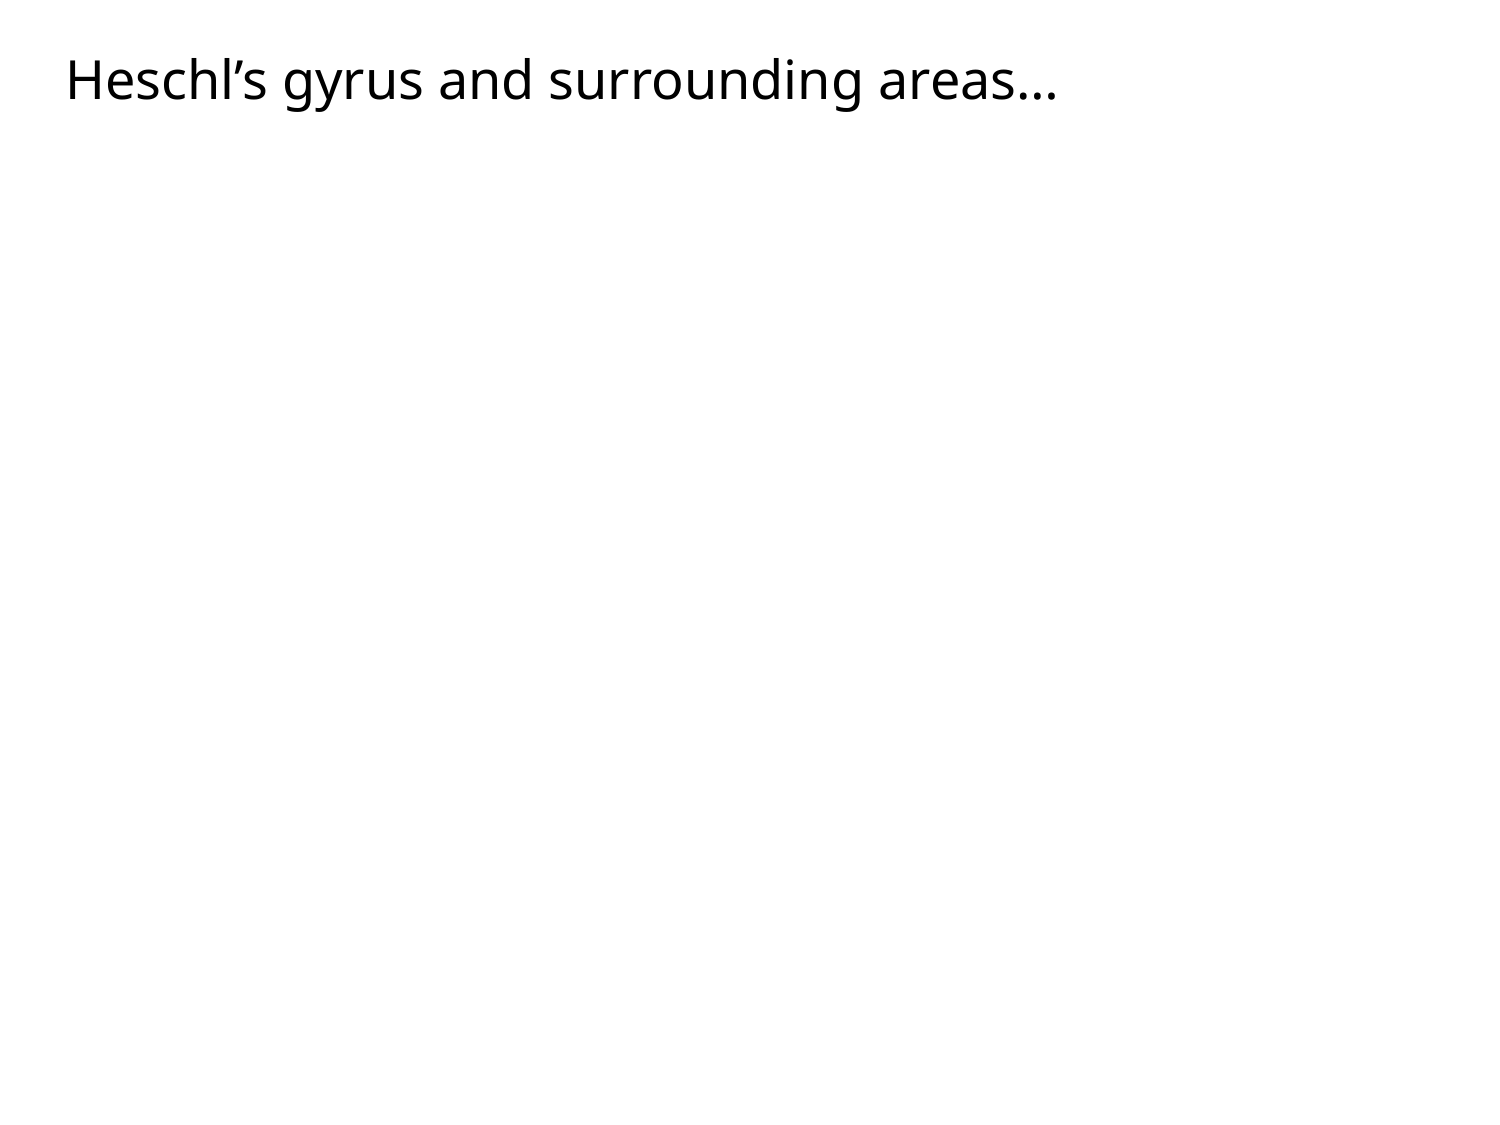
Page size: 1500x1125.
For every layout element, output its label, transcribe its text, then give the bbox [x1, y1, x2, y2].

title Heschl’s gyrus and surrounding areas… [50, 45, 1425, 121]
